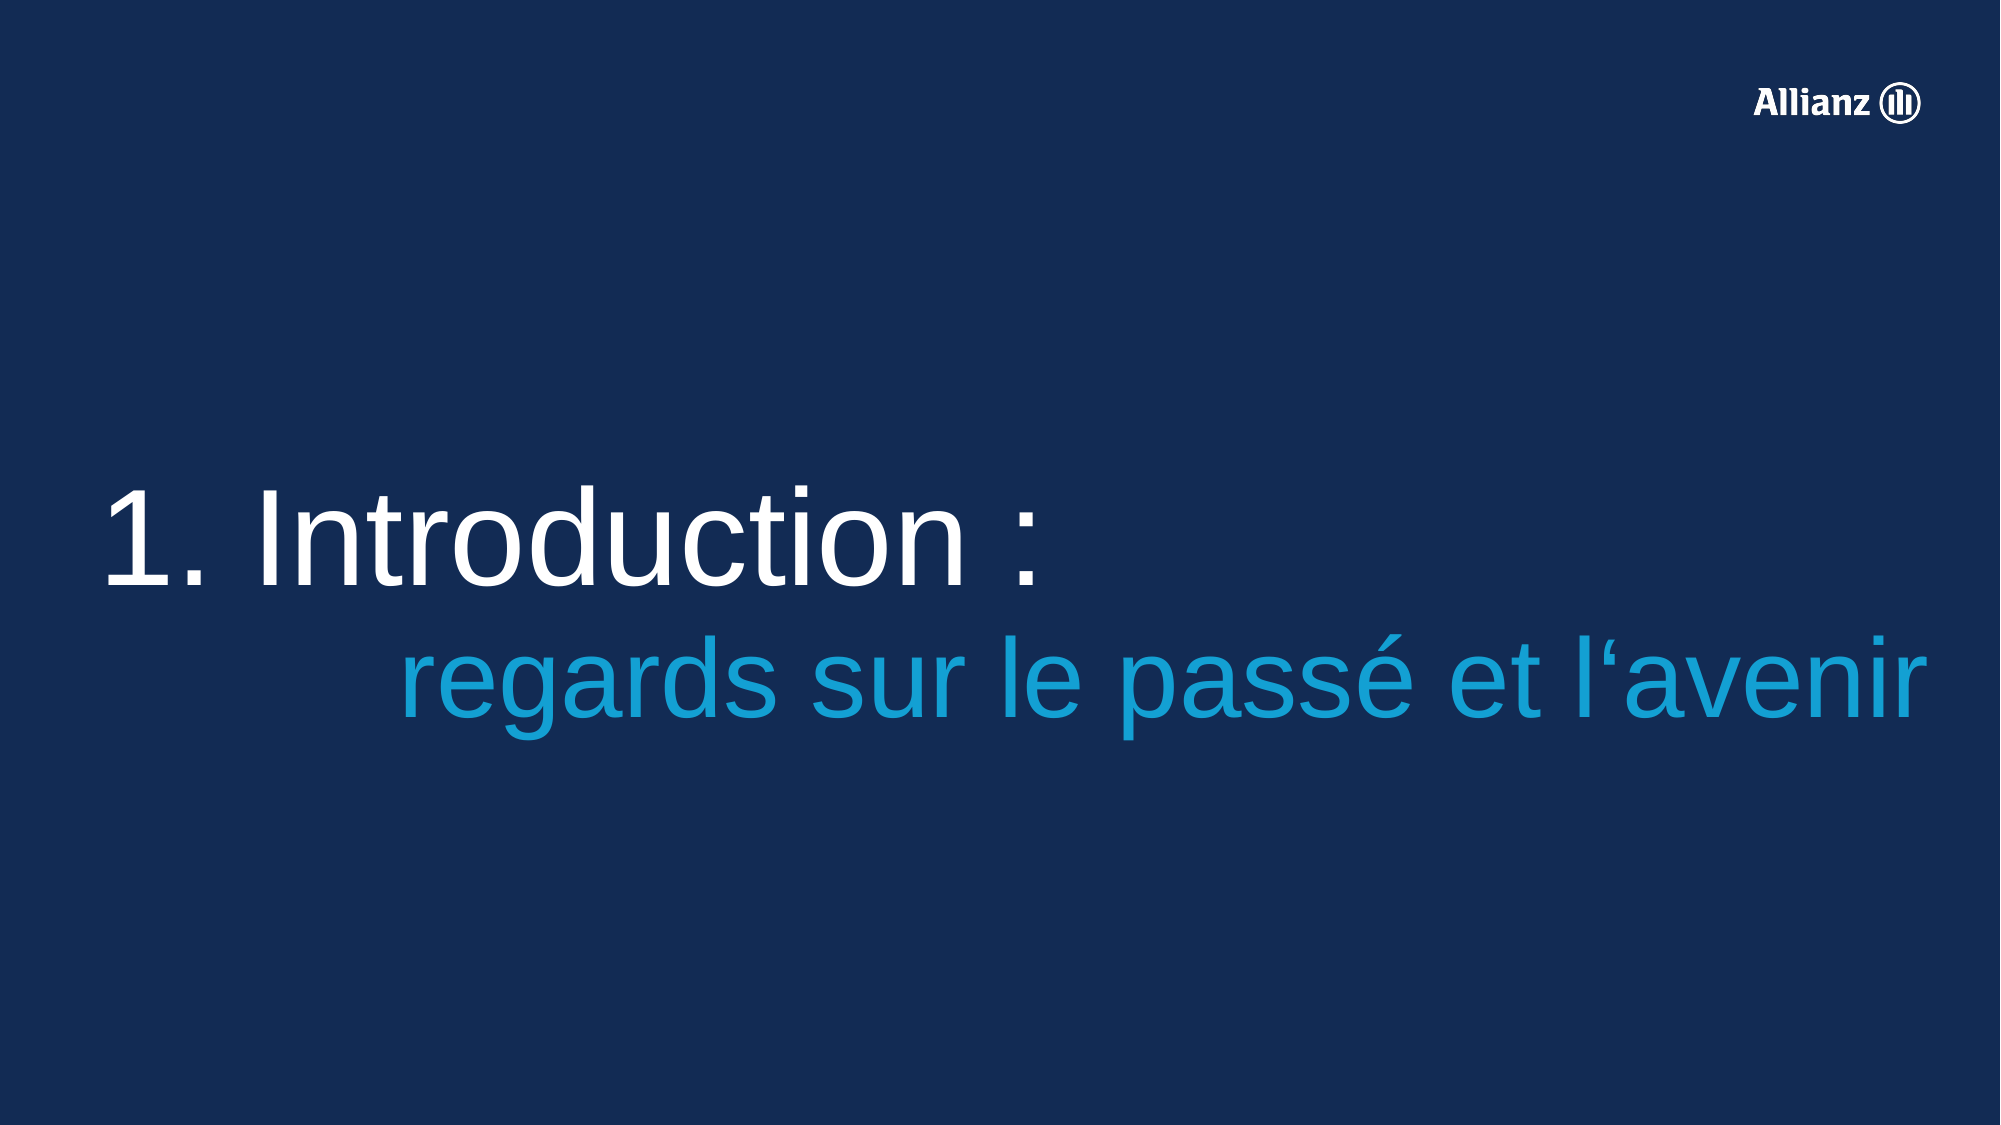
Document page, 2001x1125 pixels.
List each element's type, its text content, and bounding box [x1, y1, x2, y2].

title 1. Introduction : regards sur le passé et l‘avenir [98, 415, 1990, 809]
picture [1753, 82, 1921, 124]
